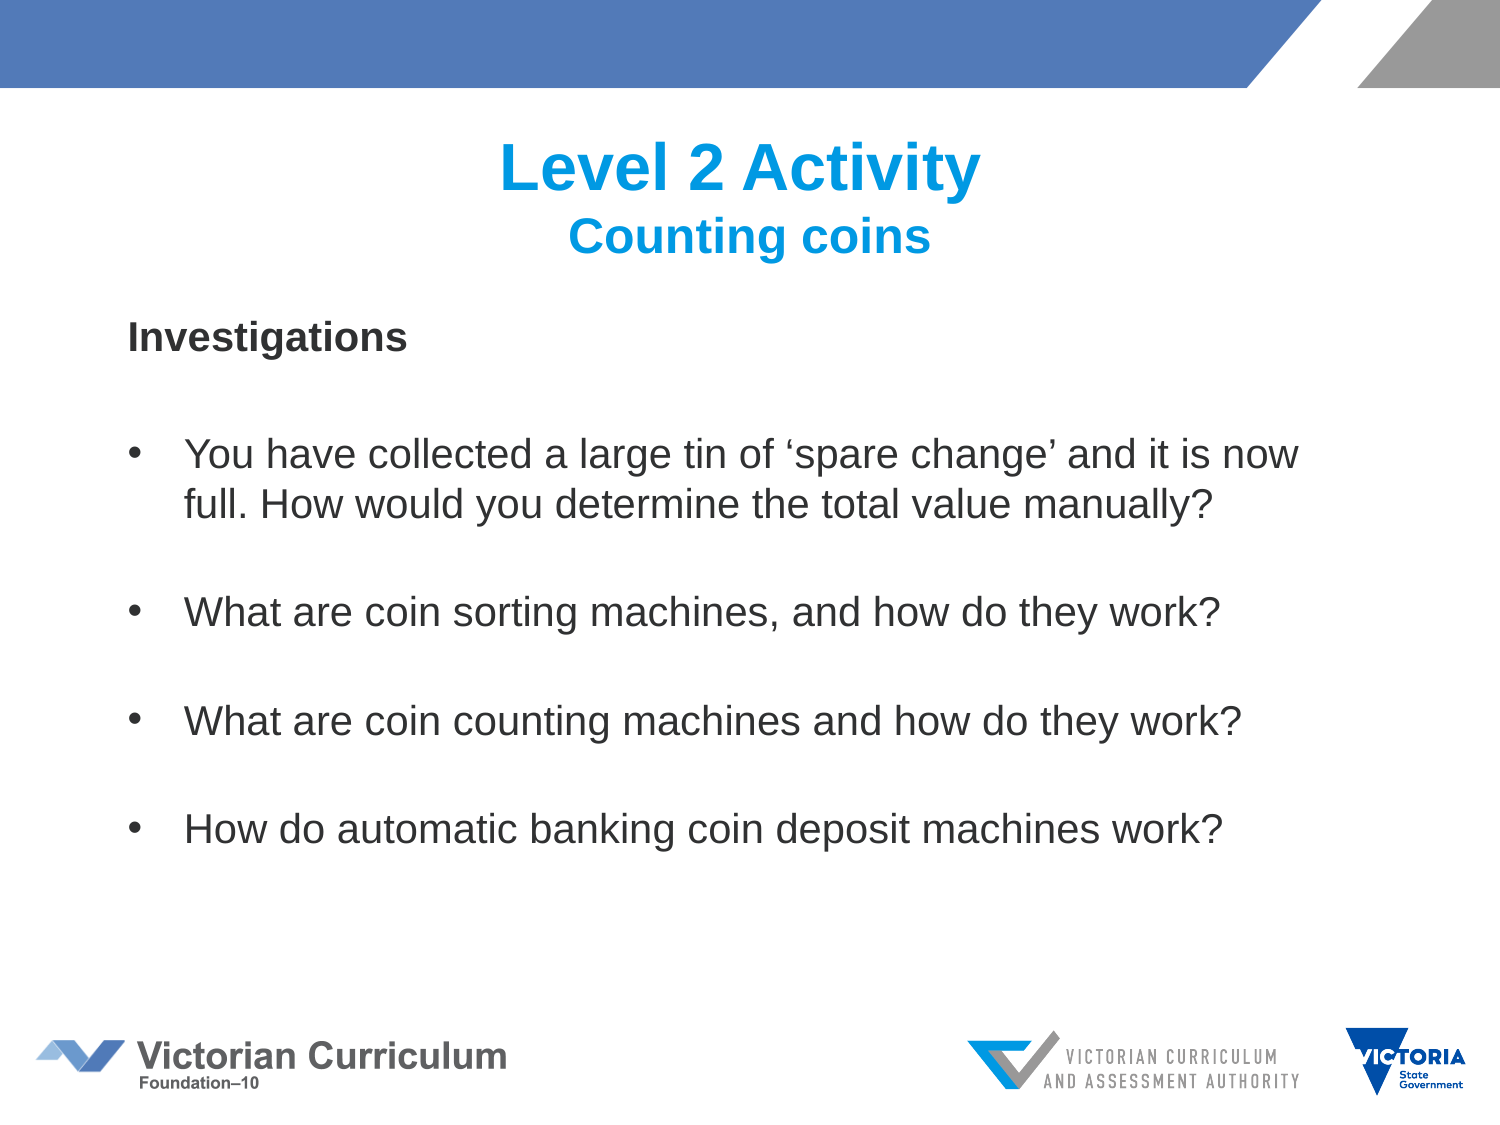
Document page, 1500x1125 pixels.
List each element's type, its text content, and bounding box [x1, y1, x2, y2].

title Level 2 Activity Counting coins [112, 99, 1388, 288]
picture [0, 0, 1500, 1125]
list Investigations You have collected a large tin of ‘spare change’ and it is now full. How would you determine the total value manually? What are coin sorting machines, and how do they work? What are coin counting machines and how do they work? How do automatic banking coin deposit machines work? [112, 302, 1388, 894]
